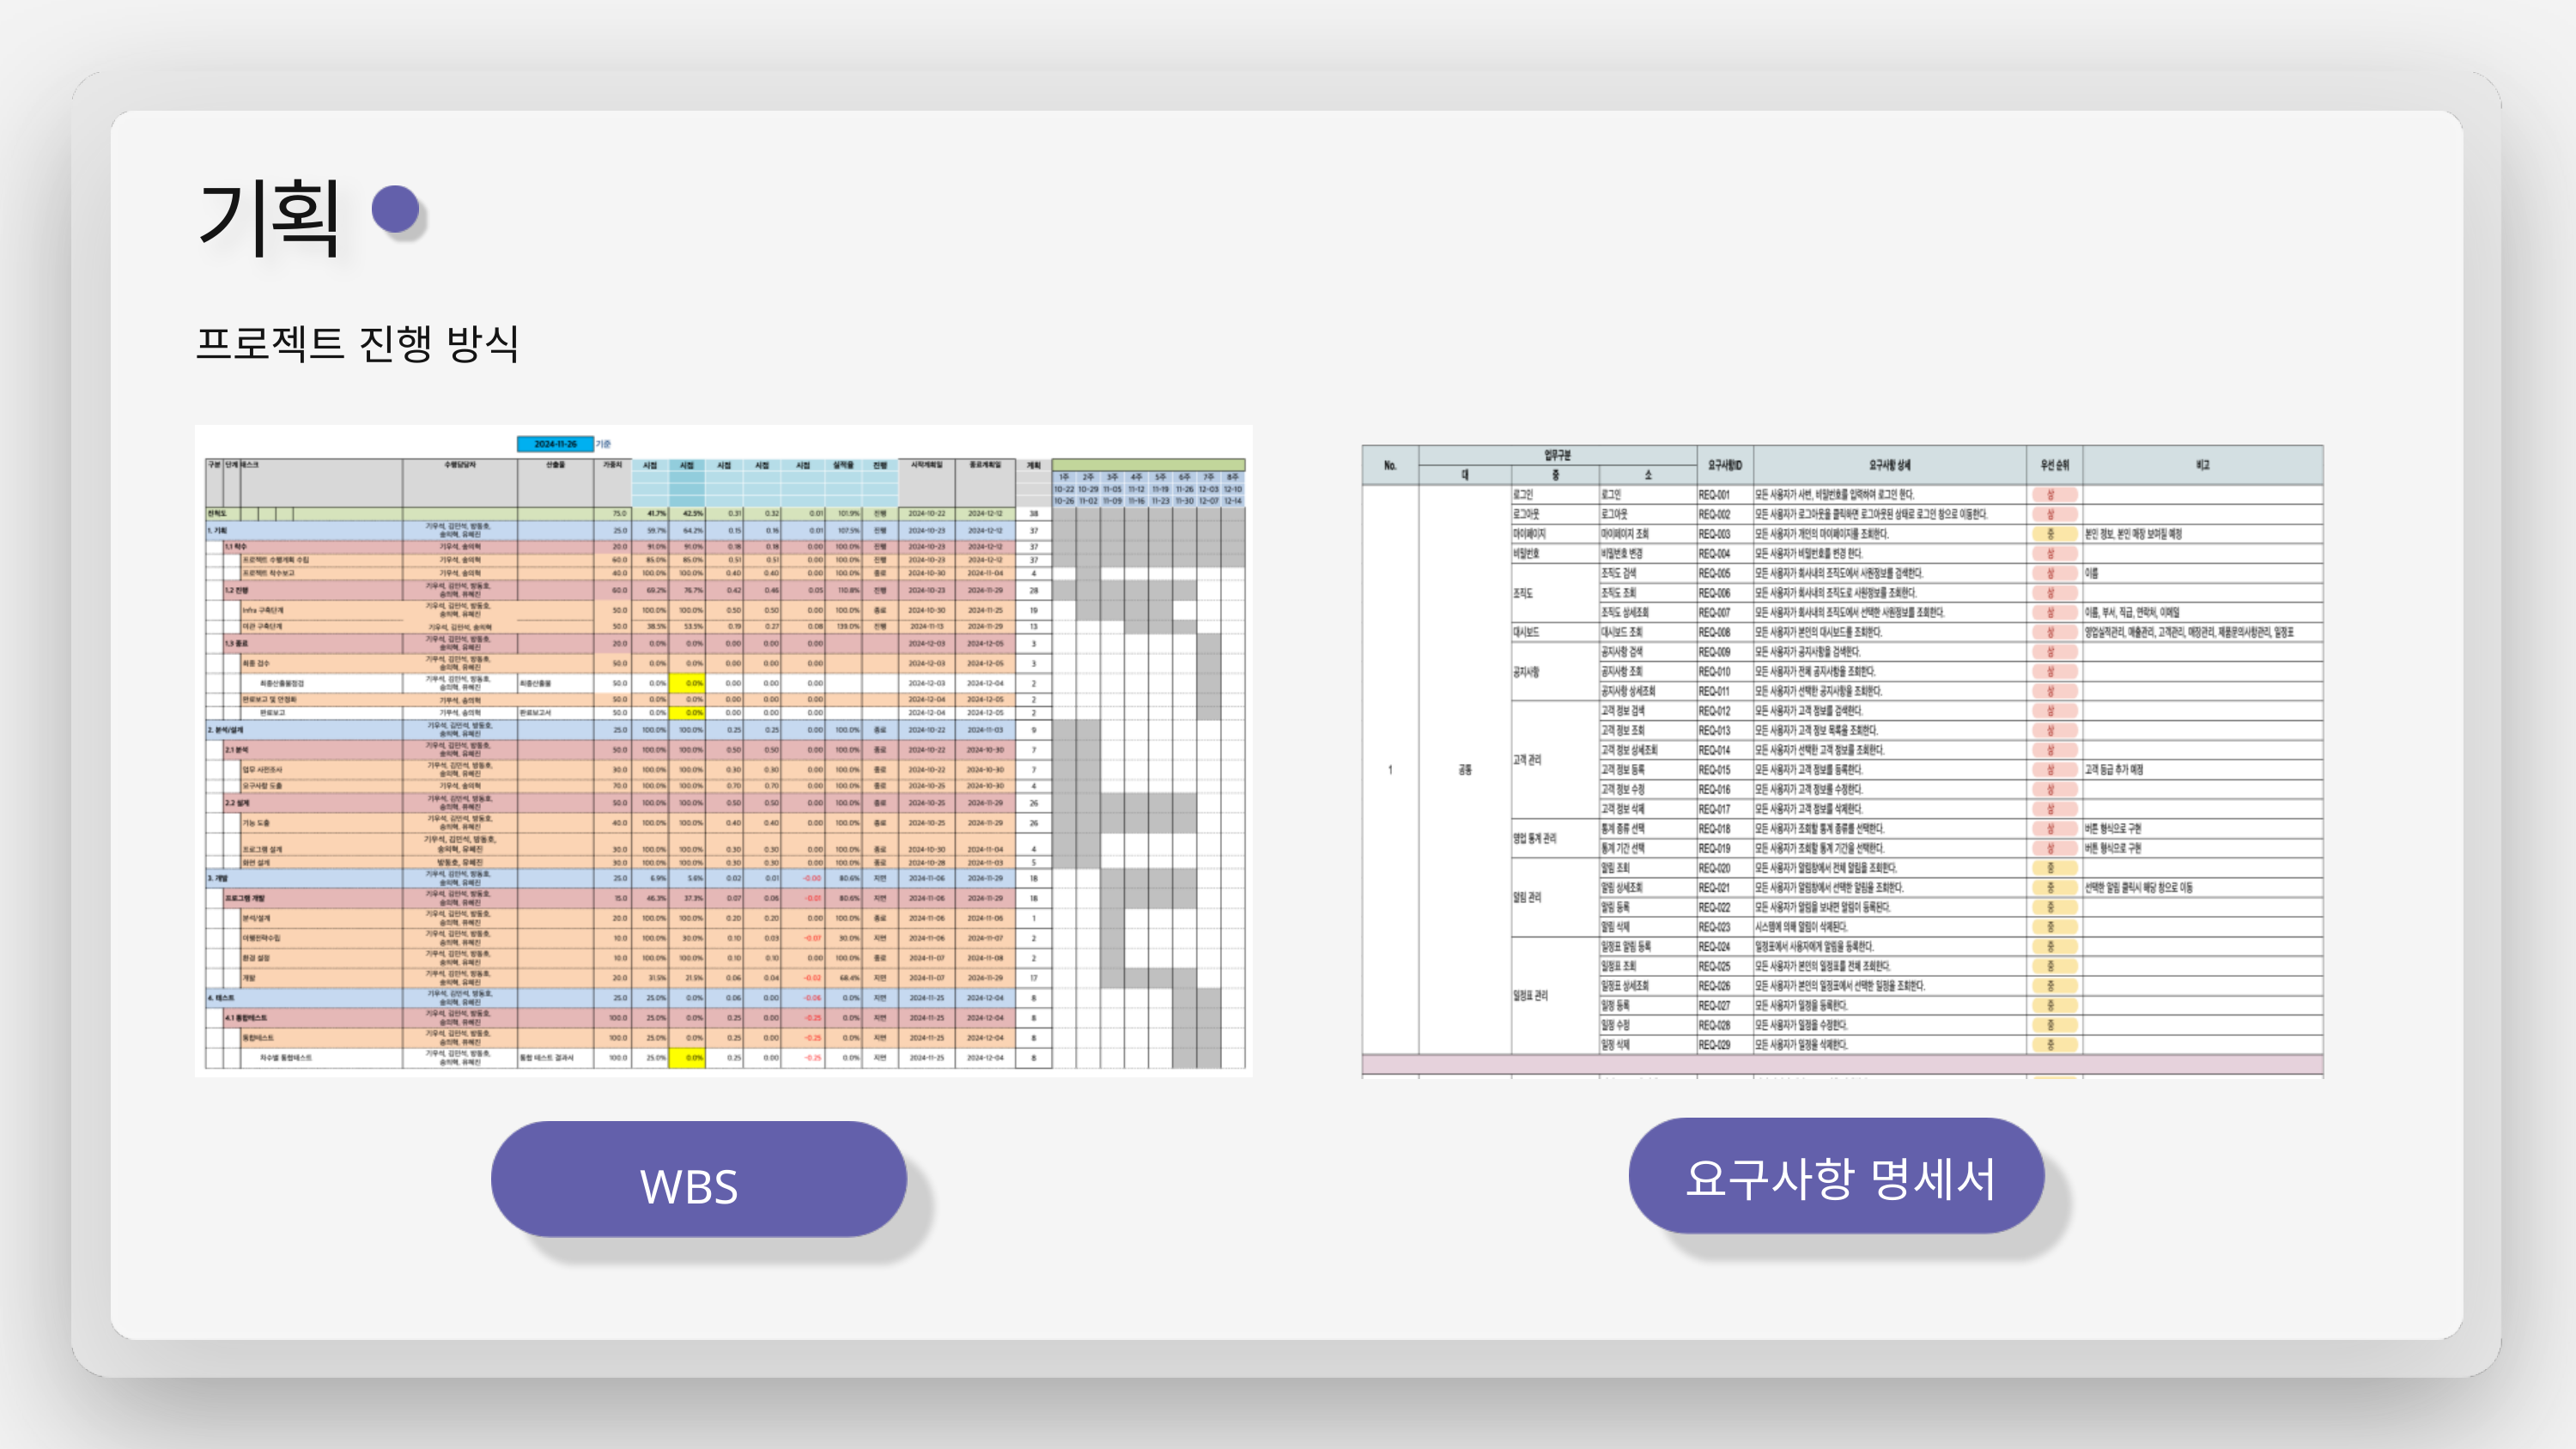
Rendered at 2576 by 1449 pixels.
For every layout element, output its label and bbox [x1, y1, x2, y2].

picture [71, 71, 2503, 1378]
